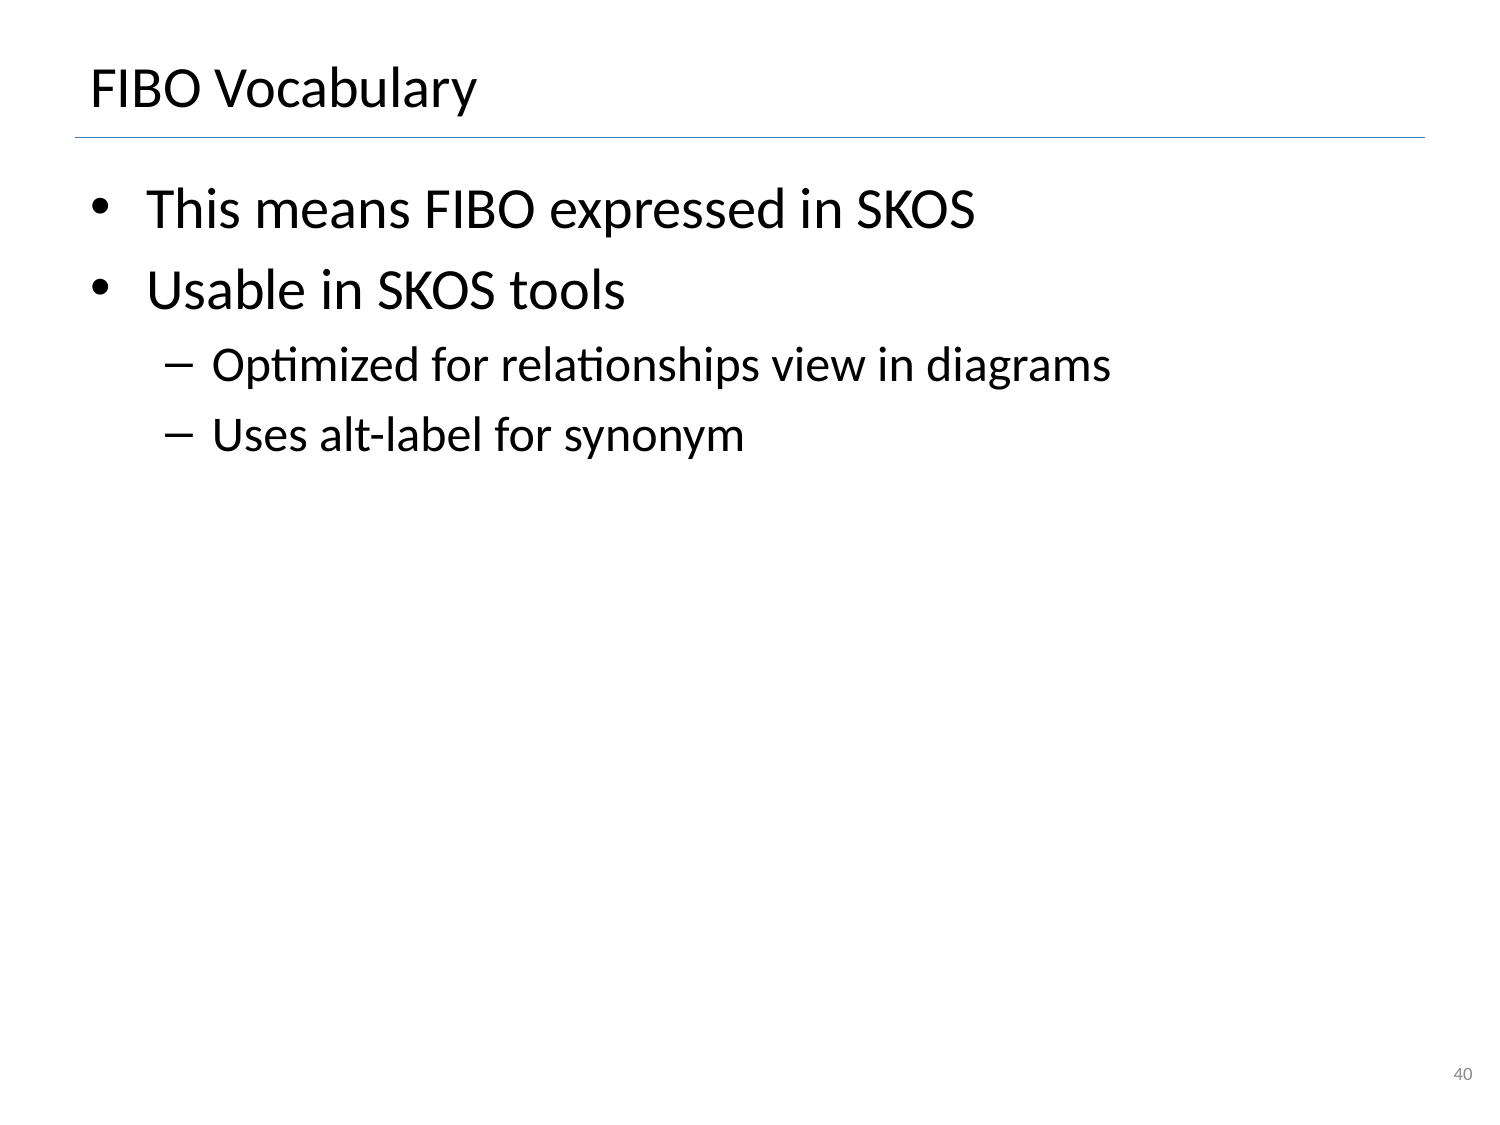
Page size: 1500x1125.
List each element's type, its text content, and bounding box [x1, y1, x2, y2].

title FIBO Vocabulary [74, 37, 1426, 131]
slide_number 40 [1425, 1042, 1488, 1103]
list This means FIBO expressed in SKOS Usable in SKOS tools Optimized for relationships view in diagrams Uses alt-label for synonym [74, 162, 1426, 1101]
